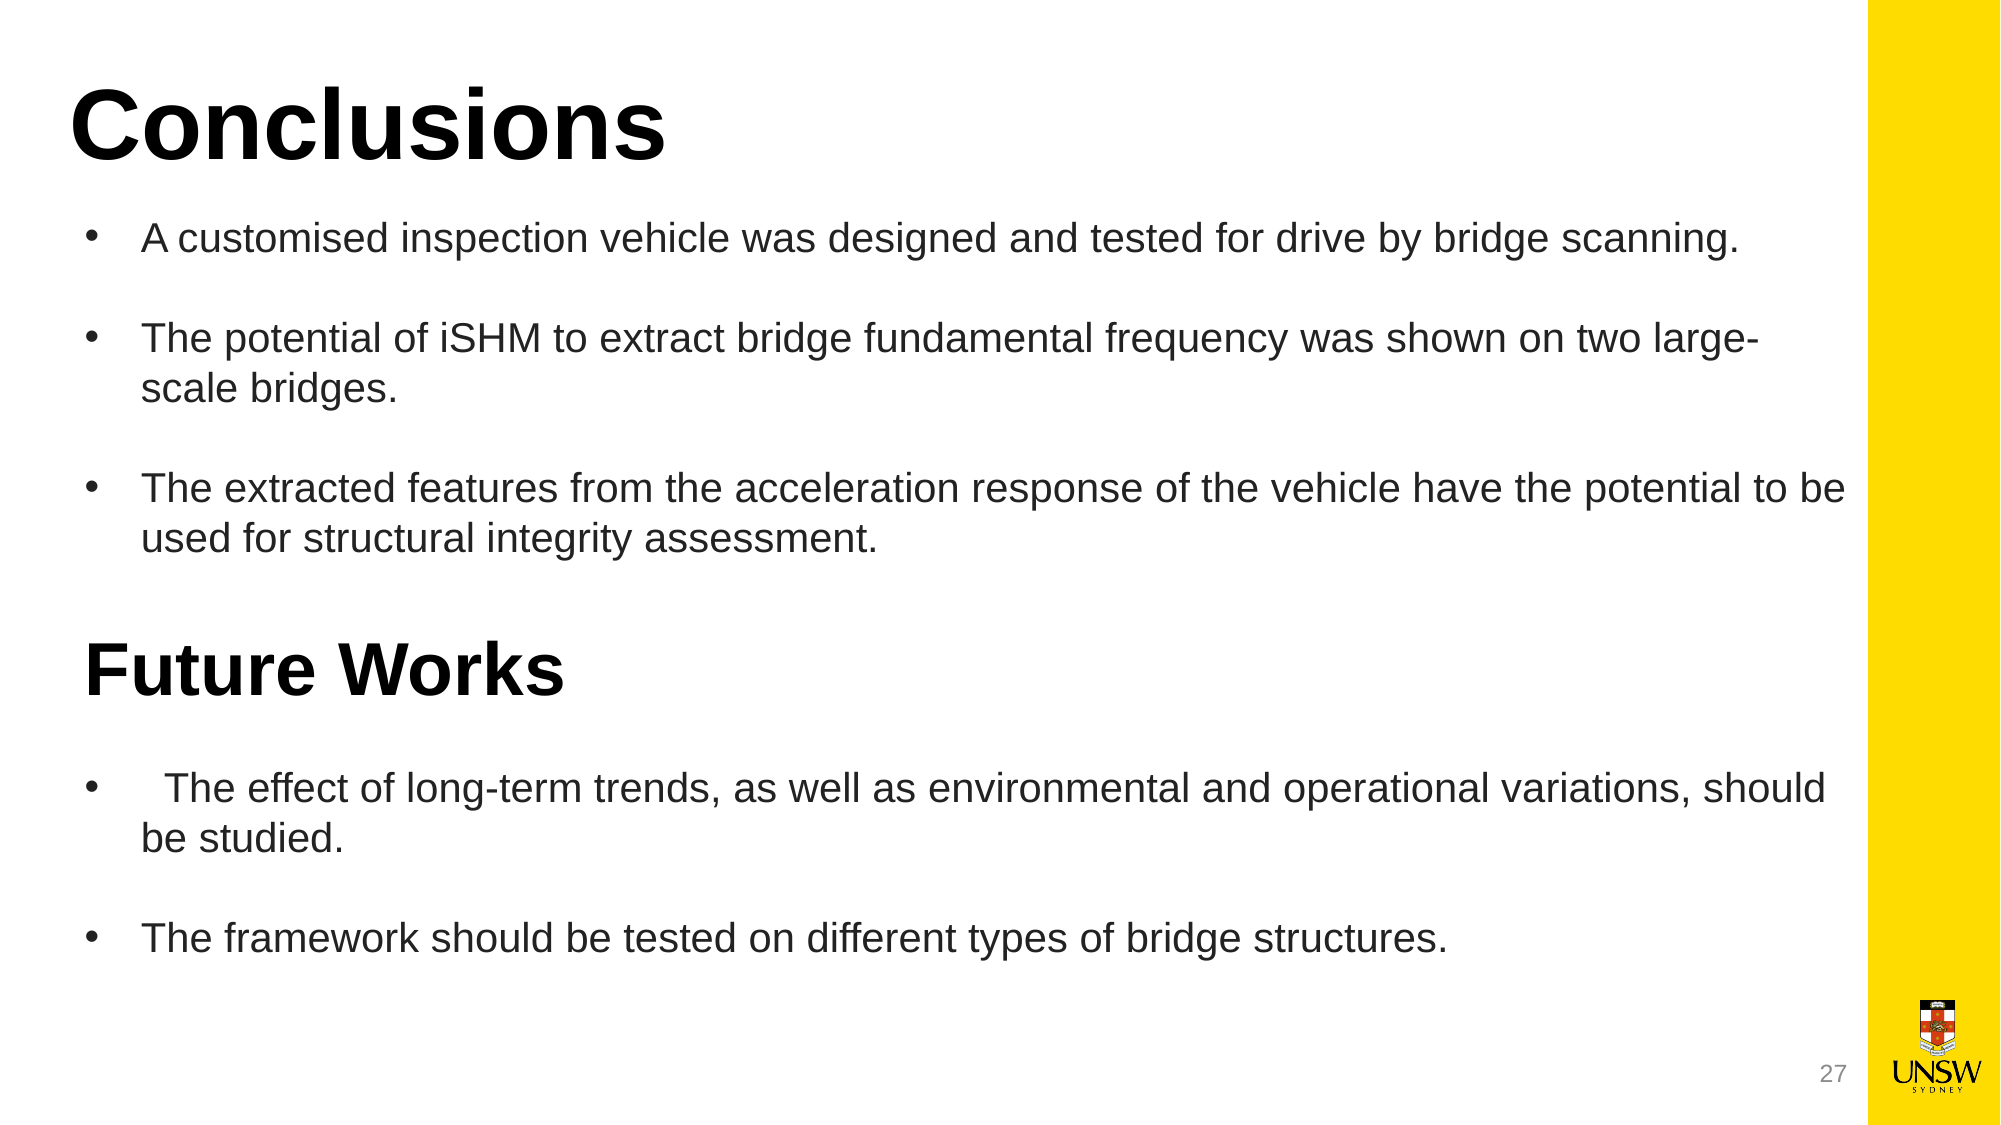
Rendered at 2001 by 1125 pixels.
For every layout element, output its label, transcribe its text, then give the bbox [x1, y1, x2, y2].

title Conclusions [54, 18, 1087, 236]
text_box Future Works [69, 613, 1087, 719]
text_box A customised inspection vehicle was designed and tested for drive by bridge scanning. The potential of iSHM to extract bridge fundamental frequency was shown on two large-scale bridges. The extracted features from the acceleration response of the vehicle have the potential to be used for structural integrity assessment. The effect of long-term trends, as well as environmental and operational variations, should be studied. The framework should be tested on different types of bridge structures. [69, 203, 1863, 969]
picture [1893, 1000, 1982, 1093]
slide_number 27 [1412, 1042, 1863, 1103]
